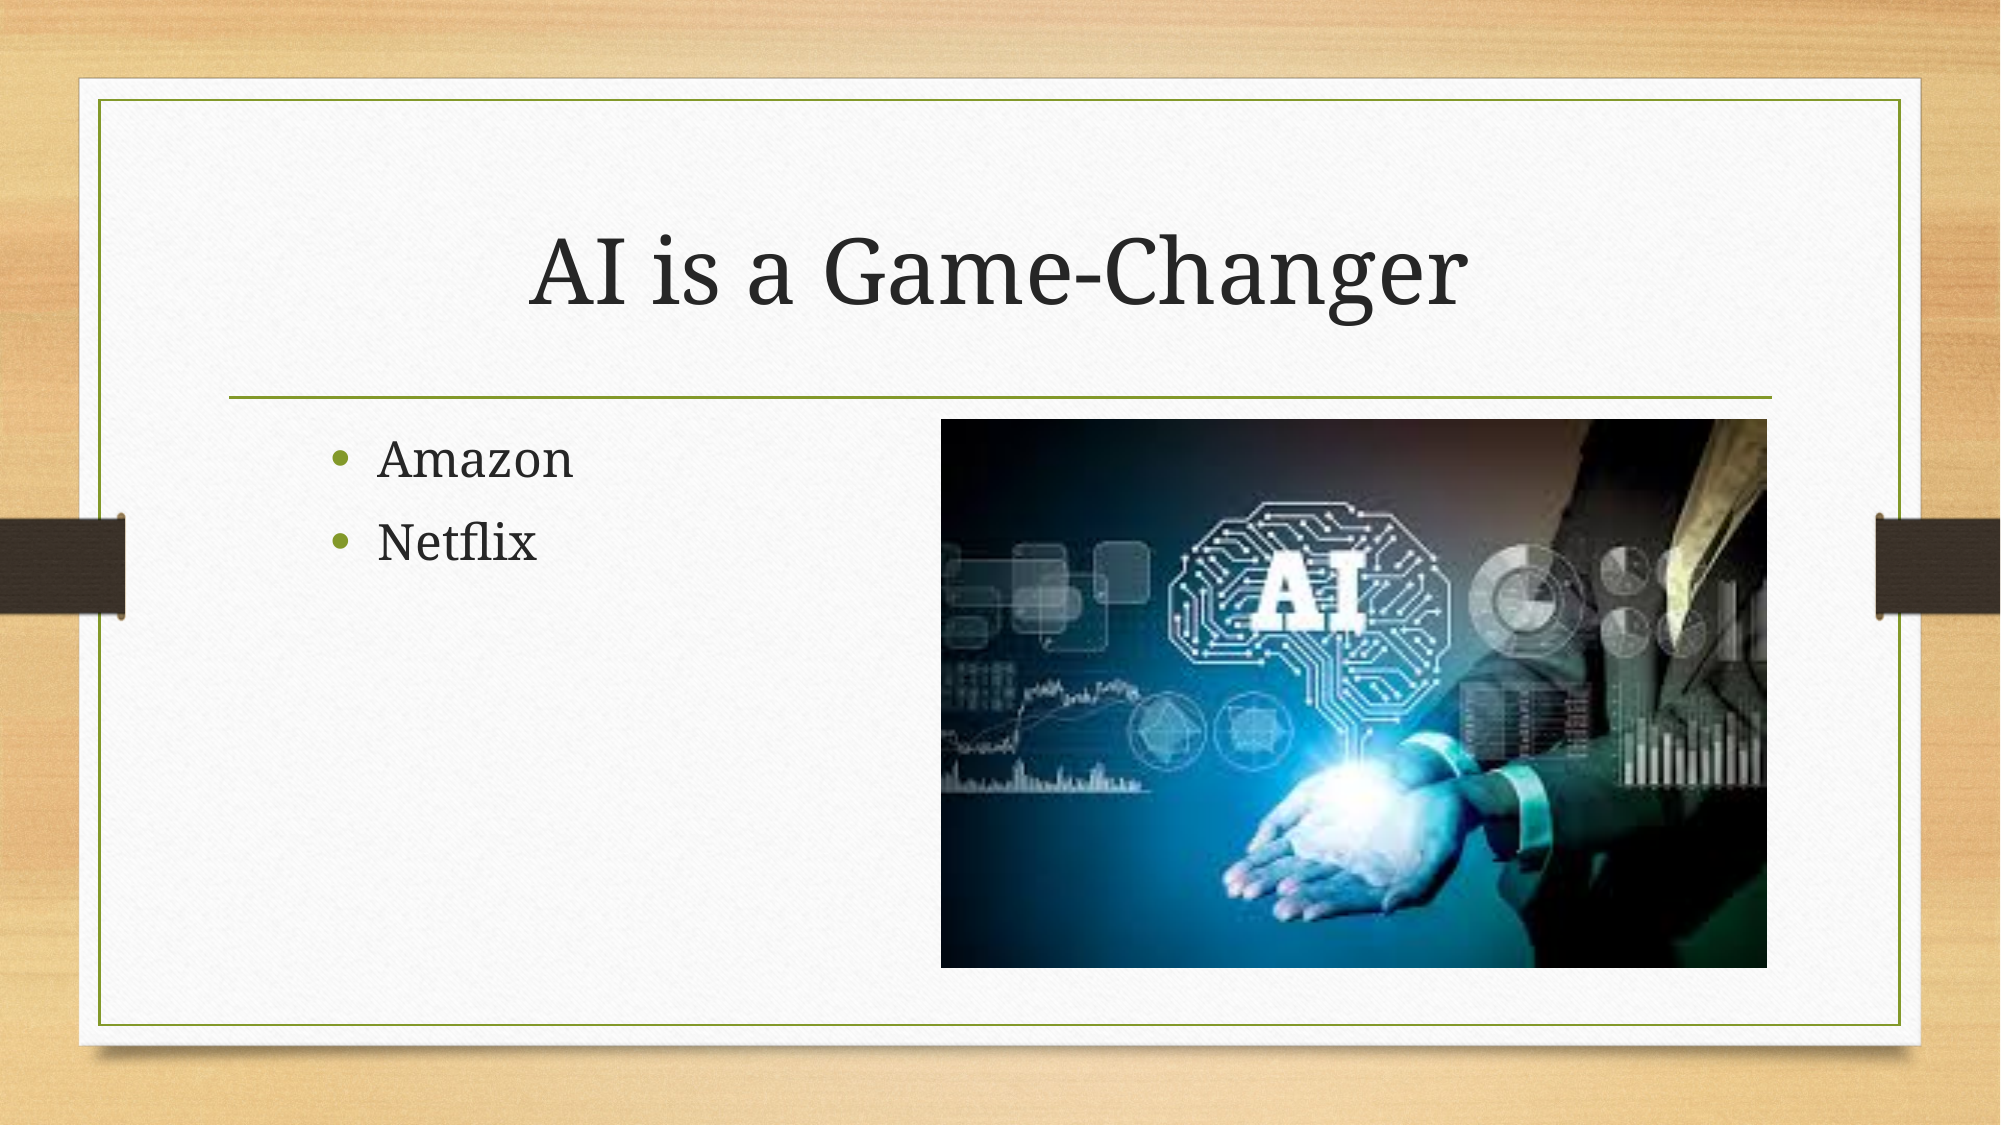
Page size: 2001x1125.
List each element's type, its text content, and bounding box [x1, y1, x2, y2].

title AI is a Game-Changer [212, 161, 1788, 375]
picture [0, 0, 2001, 1125]
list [941, 419, 1767, 969]
list Amazon Netflix [315, 420, 841, 963]
